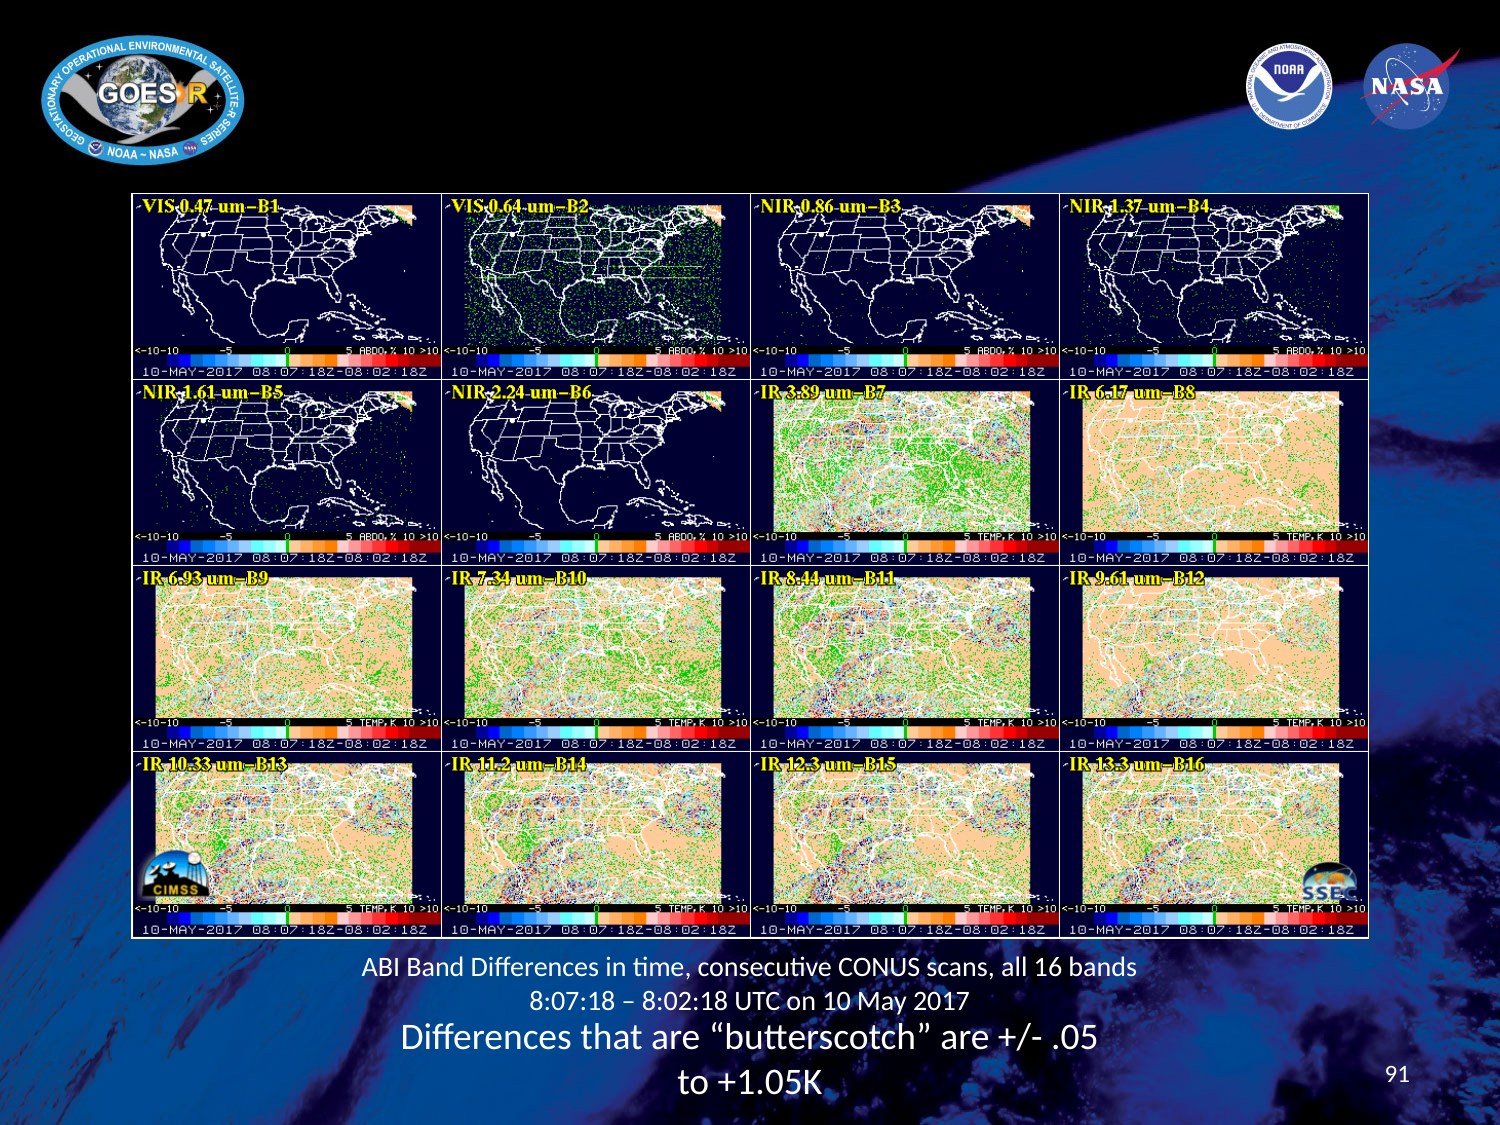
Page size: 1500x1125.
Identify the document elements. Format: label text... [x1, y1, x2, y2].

text_box Differences that are “butterscotch” are +/- .05 to +1.05K [370, 1004, 1130, 1110]
text_box ABI Band Differences in time, consecutive CONUS scans, all 16 bands 8:07:18 – 8:02:18 UTC on 10 May 2017 [206, 946, 1294, 1024]
slide_number 91 [1130, 1042, 1425, 1103]
picture [0, 0, 1500, 1125]
